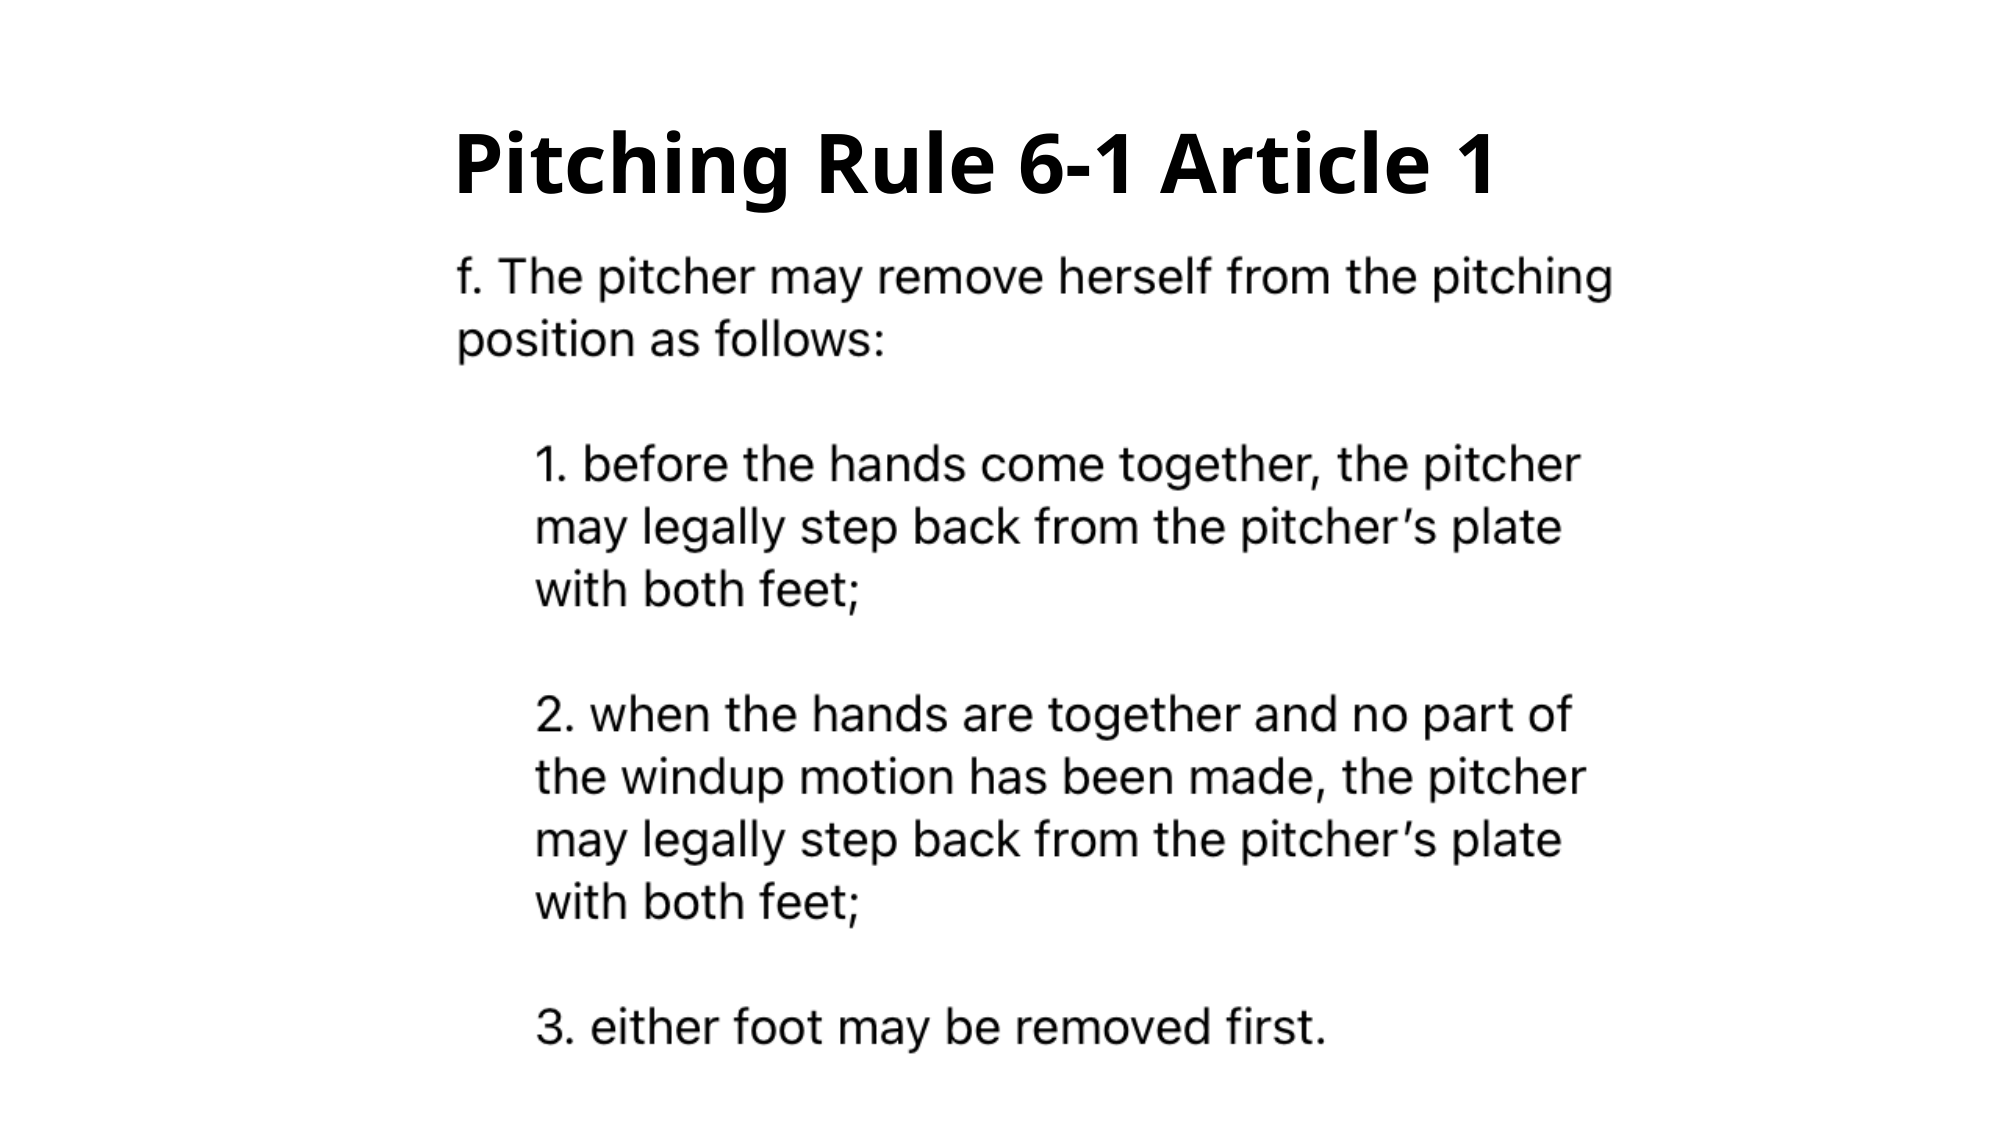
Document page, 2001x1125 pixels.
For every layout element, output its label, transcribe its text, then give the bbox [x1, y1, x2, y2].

text_box Pitching Rule 6-1 Article 1 [427, 73, 1528, 250]
picture [406, 250, 1621, 1063]
title Obstruction [212, 24, 1313, 213]
